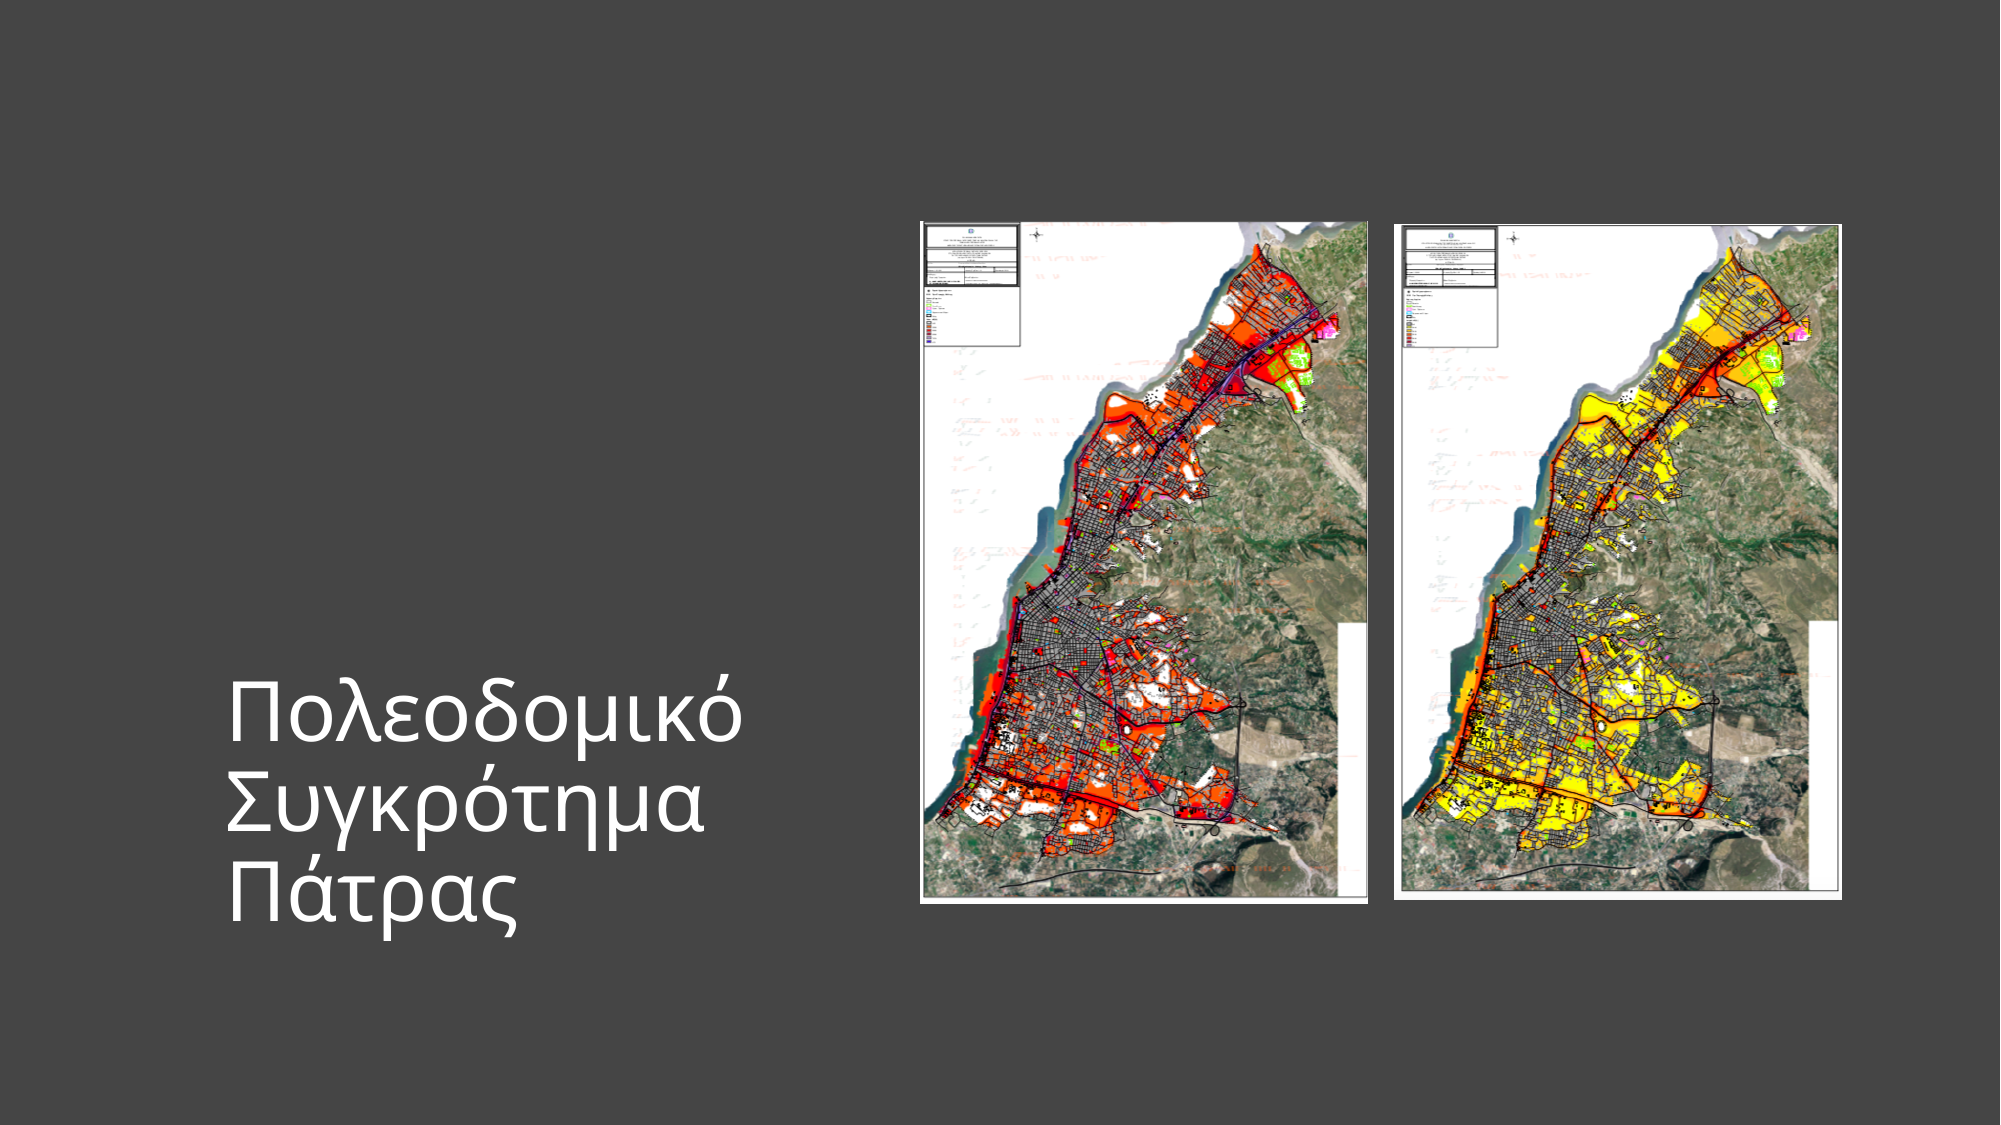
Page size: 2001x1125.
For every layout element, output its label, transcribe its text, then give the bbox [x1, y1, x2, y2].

picture [1394, 224, 1842, 900]
title Πολεοδομικό Συγκρότημα Πάτρας [210, 100, 907, 947]
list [920, 221, 1368, 904]
